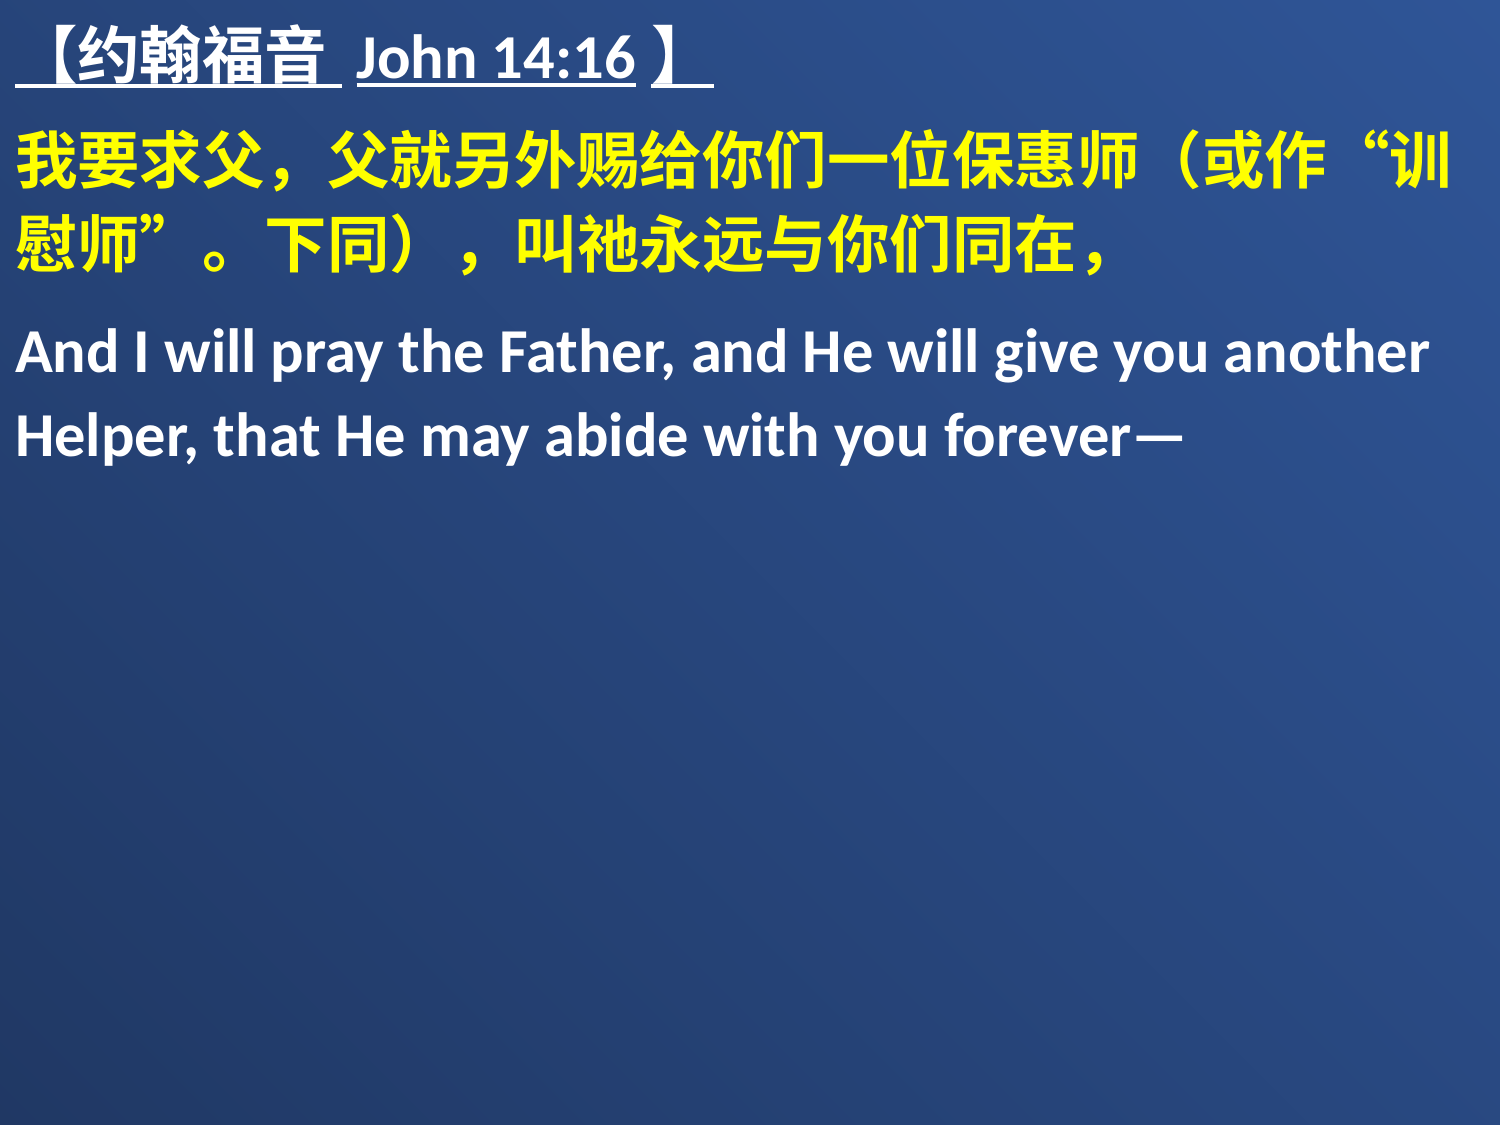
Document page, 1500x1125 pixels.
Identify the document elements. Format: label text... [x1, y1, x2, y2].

subtitle 【约翰福音 John 14:16】 我要求父，父就另外赐给你们一位保惠师（或作“训慰师”。下同），叫祂永远与你们同在， And I will pray the Father, and He will give you another Helper, that He may abide with you forever— [0, 0, 1500, 1125]
